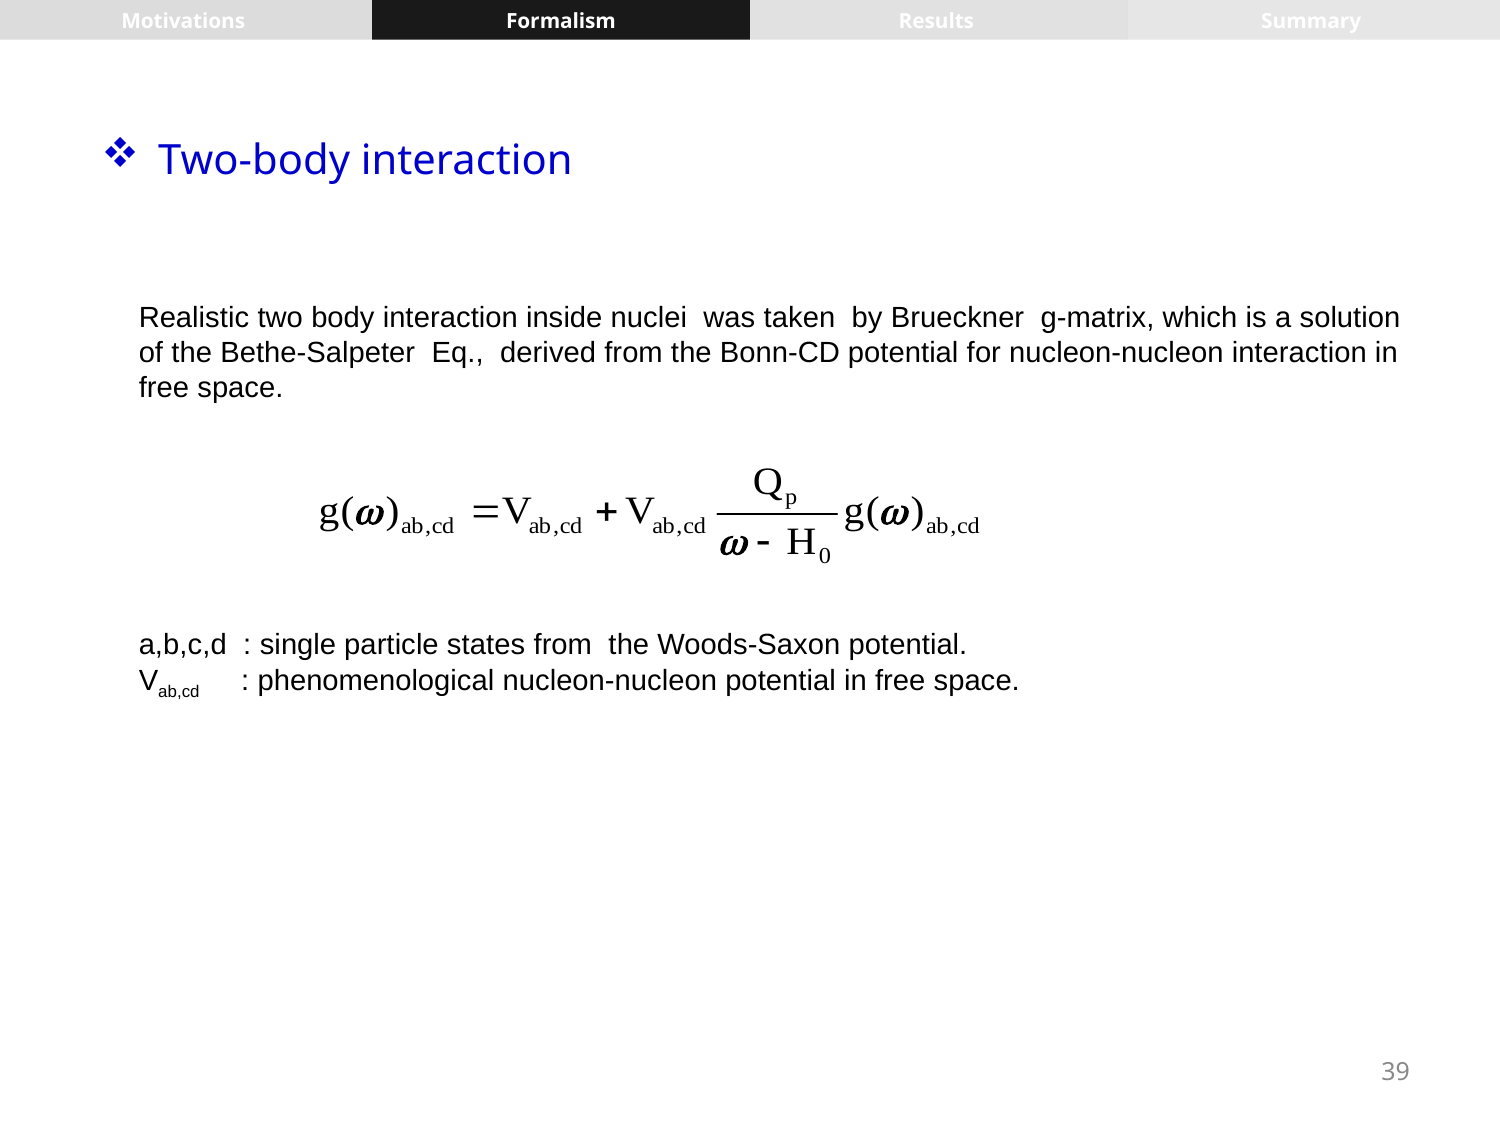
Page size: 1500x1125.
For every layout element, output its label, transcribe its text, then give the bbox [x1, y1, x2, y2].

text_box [312, 455, 990, 573]
text_box Motivations [0, 0, 372, 40]
text_box Two-body interaction [76, 125, 609, 191]
text_box Results [750, 0, 1127, 40]
text_box Formalism [372, 0, 750, 40]
slide_number 39 [1074, 1042, 1425, 1103]
text_box a,b,c,d : single particle states from the Woods-Saxon potential. Vab,cd : phenomenological nucleon-nucleon potential in free space. [123, 618, 1424, 708]
text_box Summary [1127, 0, 1500, 40]
text_box Realistic two body interaction inside nuclei was taken by Brueckner g-matrix, which is a solution of the Bethe-Salpeter Eq., derived from the Bonn-CD potential for nucleon-nucleon interaction in free space. [123, 290, 1424, 411]
